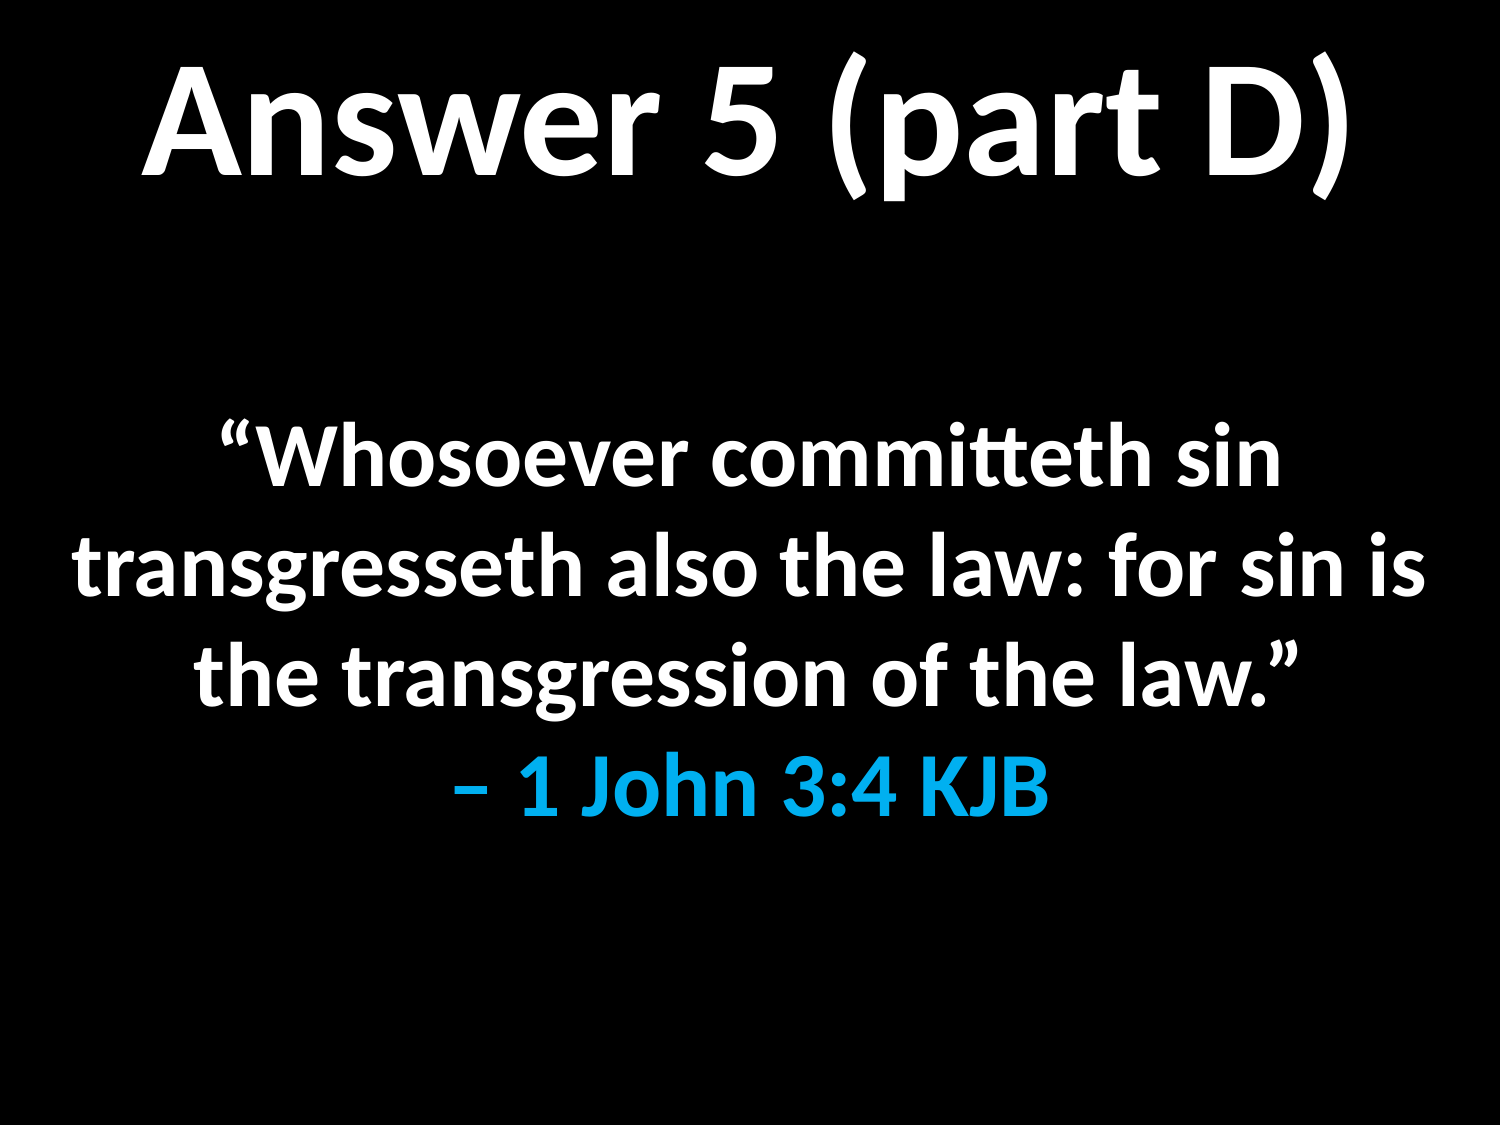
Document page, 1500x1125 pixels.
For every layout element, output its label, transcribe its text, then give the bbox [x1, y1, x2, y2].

text_box “Whosoever committeth sin transgresseth also the law: for sin is the transgression of the law.” – 1 John 3:4 KJB [0, 387, 1500, 843]
text_box Answer 5 (part D) [0, 1, 1500, 216]
